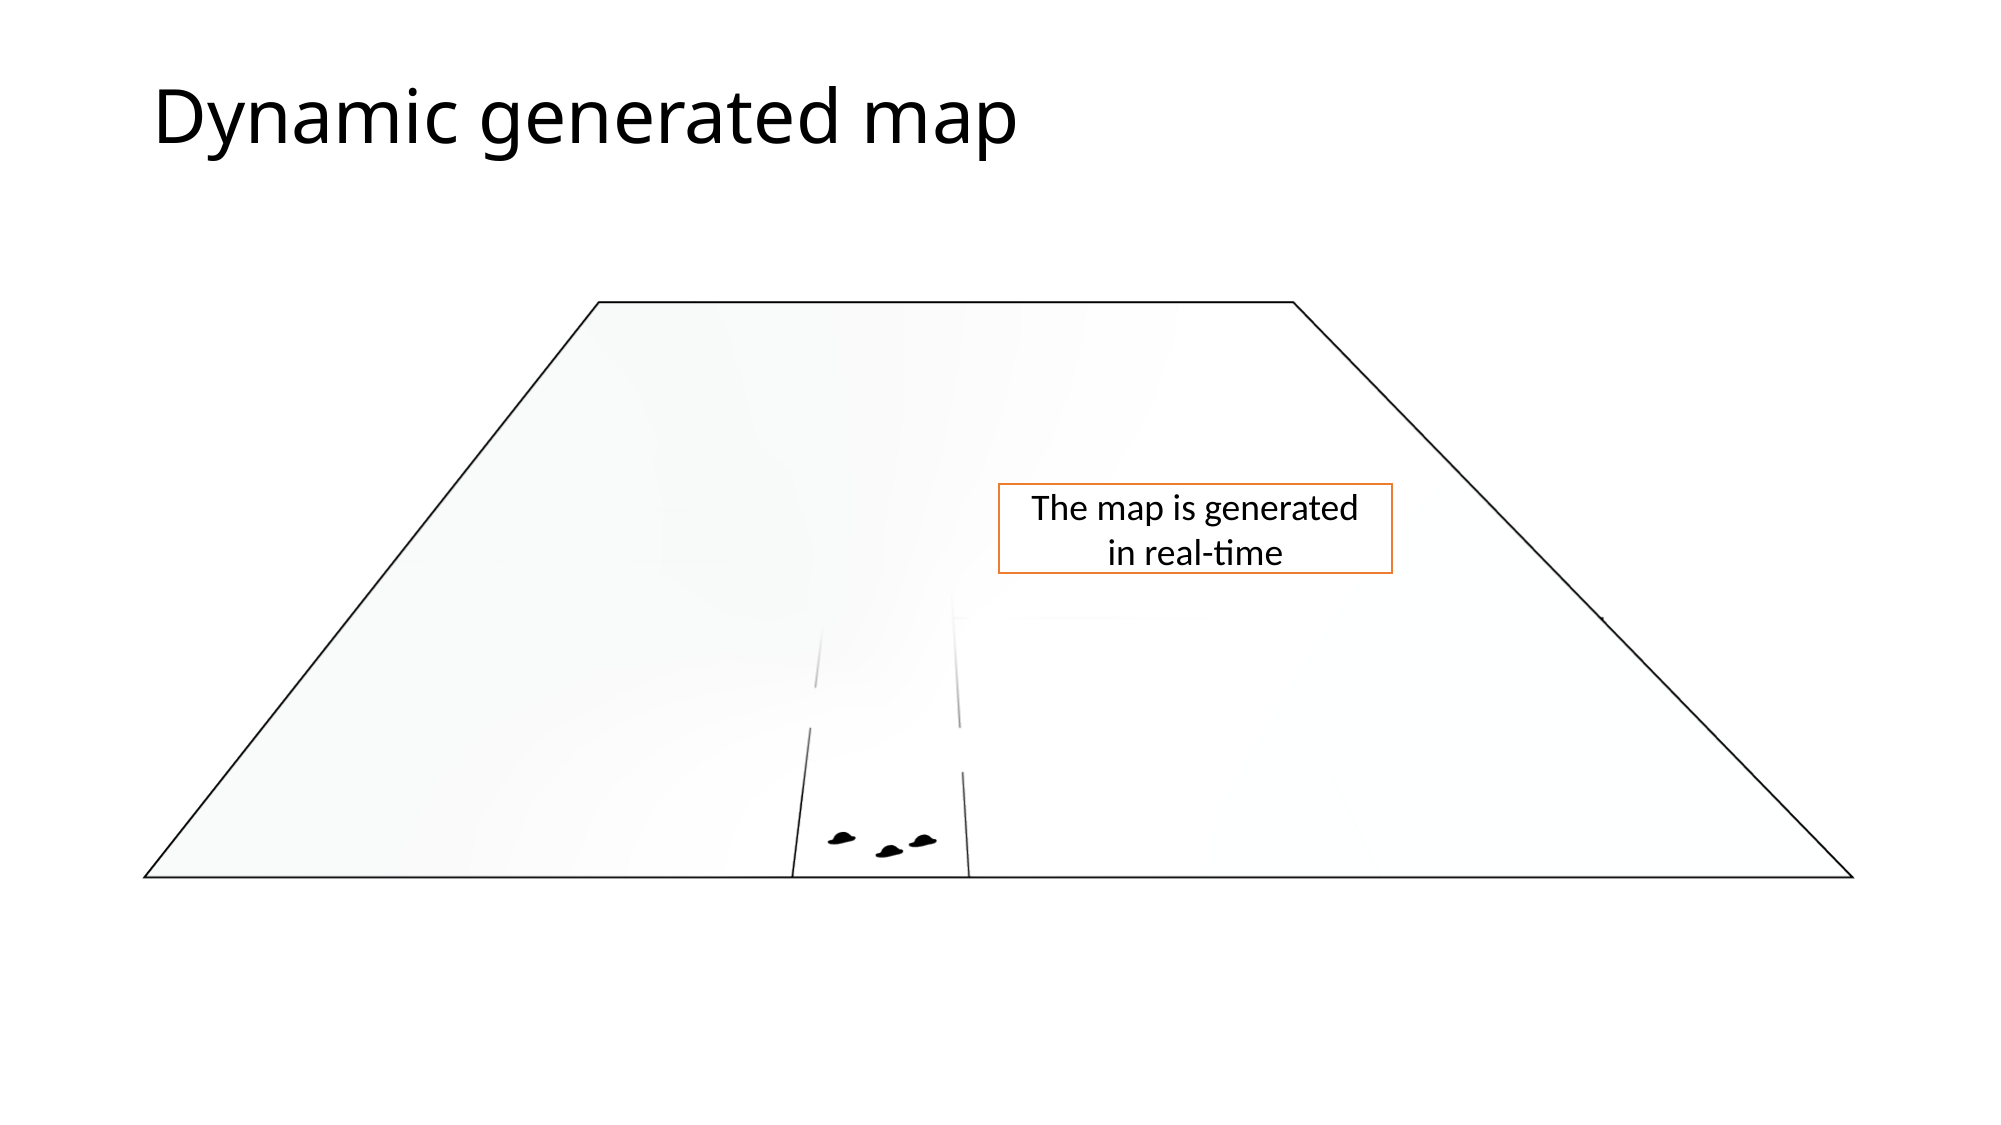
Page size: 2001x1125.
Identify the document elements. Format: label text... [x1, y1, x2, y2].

picture [142, 301, 1855, 983]
title Dynamic generated map [137, 59, 1863, 179]
